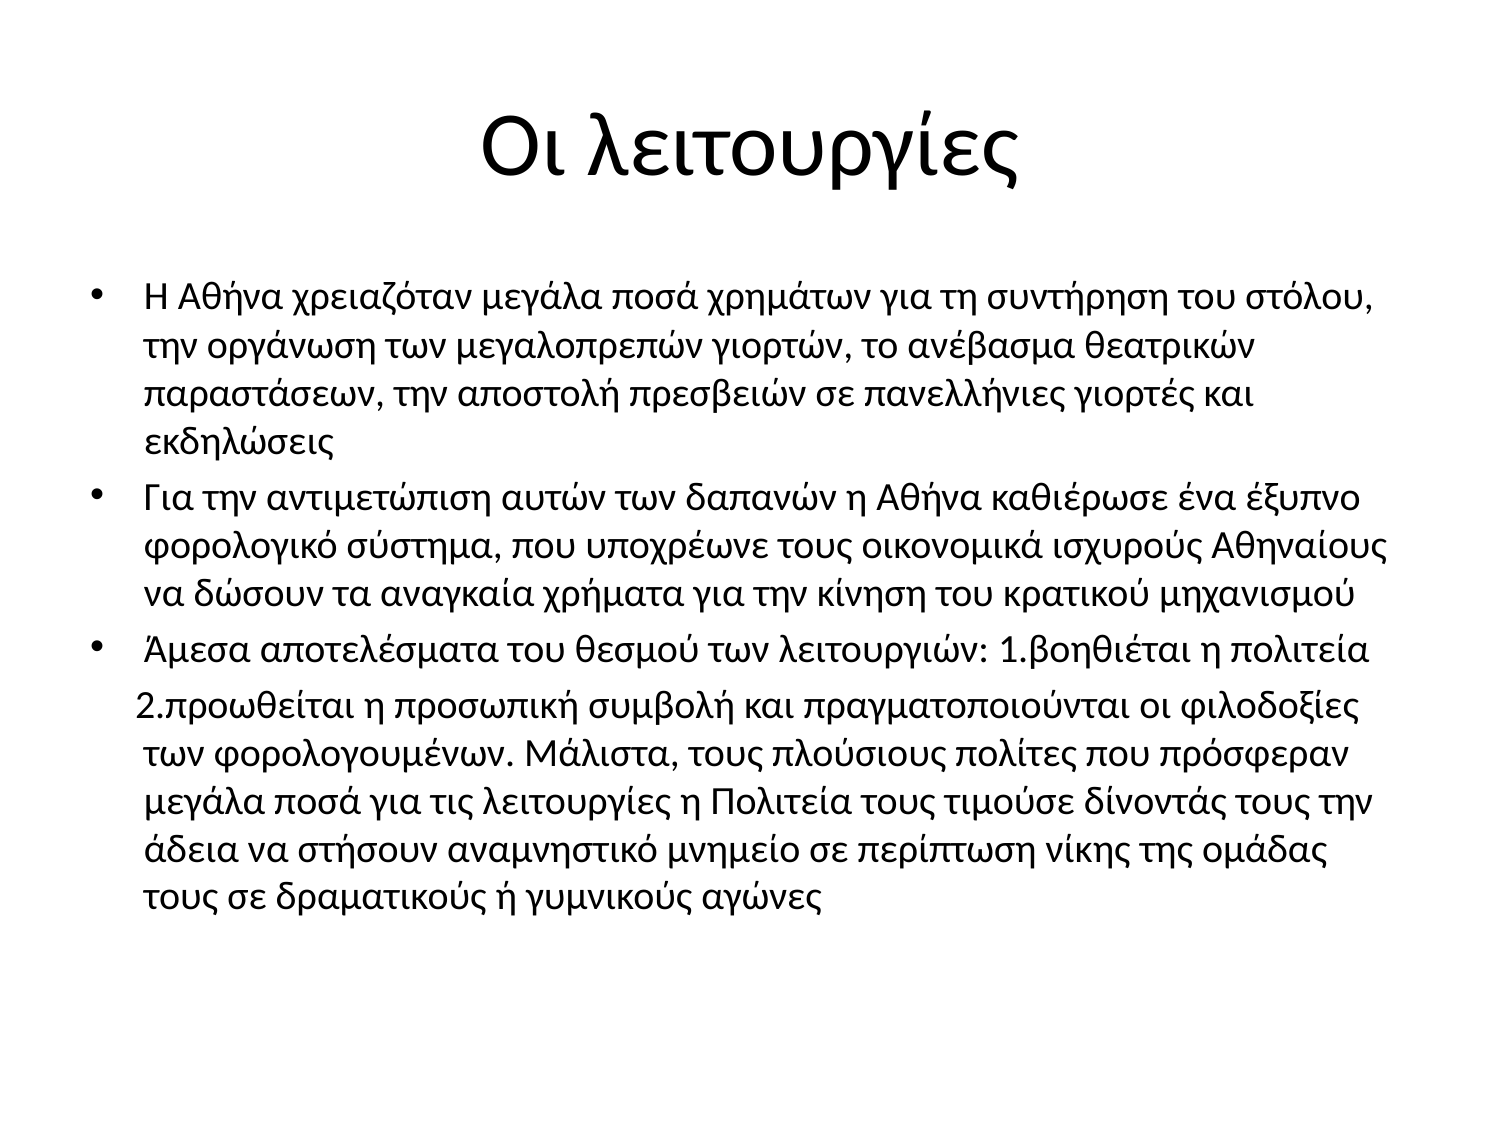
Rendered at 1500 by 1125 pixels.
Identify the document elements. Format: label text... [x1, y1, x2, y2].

title Οι λειτουργίες [75, 45, 1425, 233]
list Η Αθήνα χρειαζόταν μεγάλα ποσά χρημάτων για τη συντήρηση του στόλου, την οργάνωση των μεγαλοπρεπών γιορτών, το ανέβασμα θεατρικών παραστάσεων, την αποστολή πρεσβειών σε πανελλήνιες γιορτές και εκδηλώσεις Για την αντιμετώπιση αυτών των δαπανών η Αθήνα καθιέρωσε ένα έξυπνο φορολογικό σύστημα, που υποχρέωνε τους οικονομικά ισχυρούς Αθηναίους να δώσουν τα αναγκαία χρήματα για την κίνηση του κρατικού μηχανισμού Άμεσα αποτελέσματα του θεσμού των λειτουργιών: 1.βοηθιέται η πολιτεία 2.προωθείται η προσωπική συμβολή και πραγματοποιούνται οι φιλοδοξίες των φορολογουμένων. Μάλιστα, τους πλούσιους πολίτες που πρόσφεραν μεγάλα ποσά για τις λειτουργίες η Πολιτεία τους τιμούσε δίνοντάς τους την άδεια να στήσουν αναμνηστικό μνημείο σε περίπτωση νίκης της ομάδας τους σε δραματικούς ή γυμνικούς αγώνες [75, 262, 1425, 1005]
